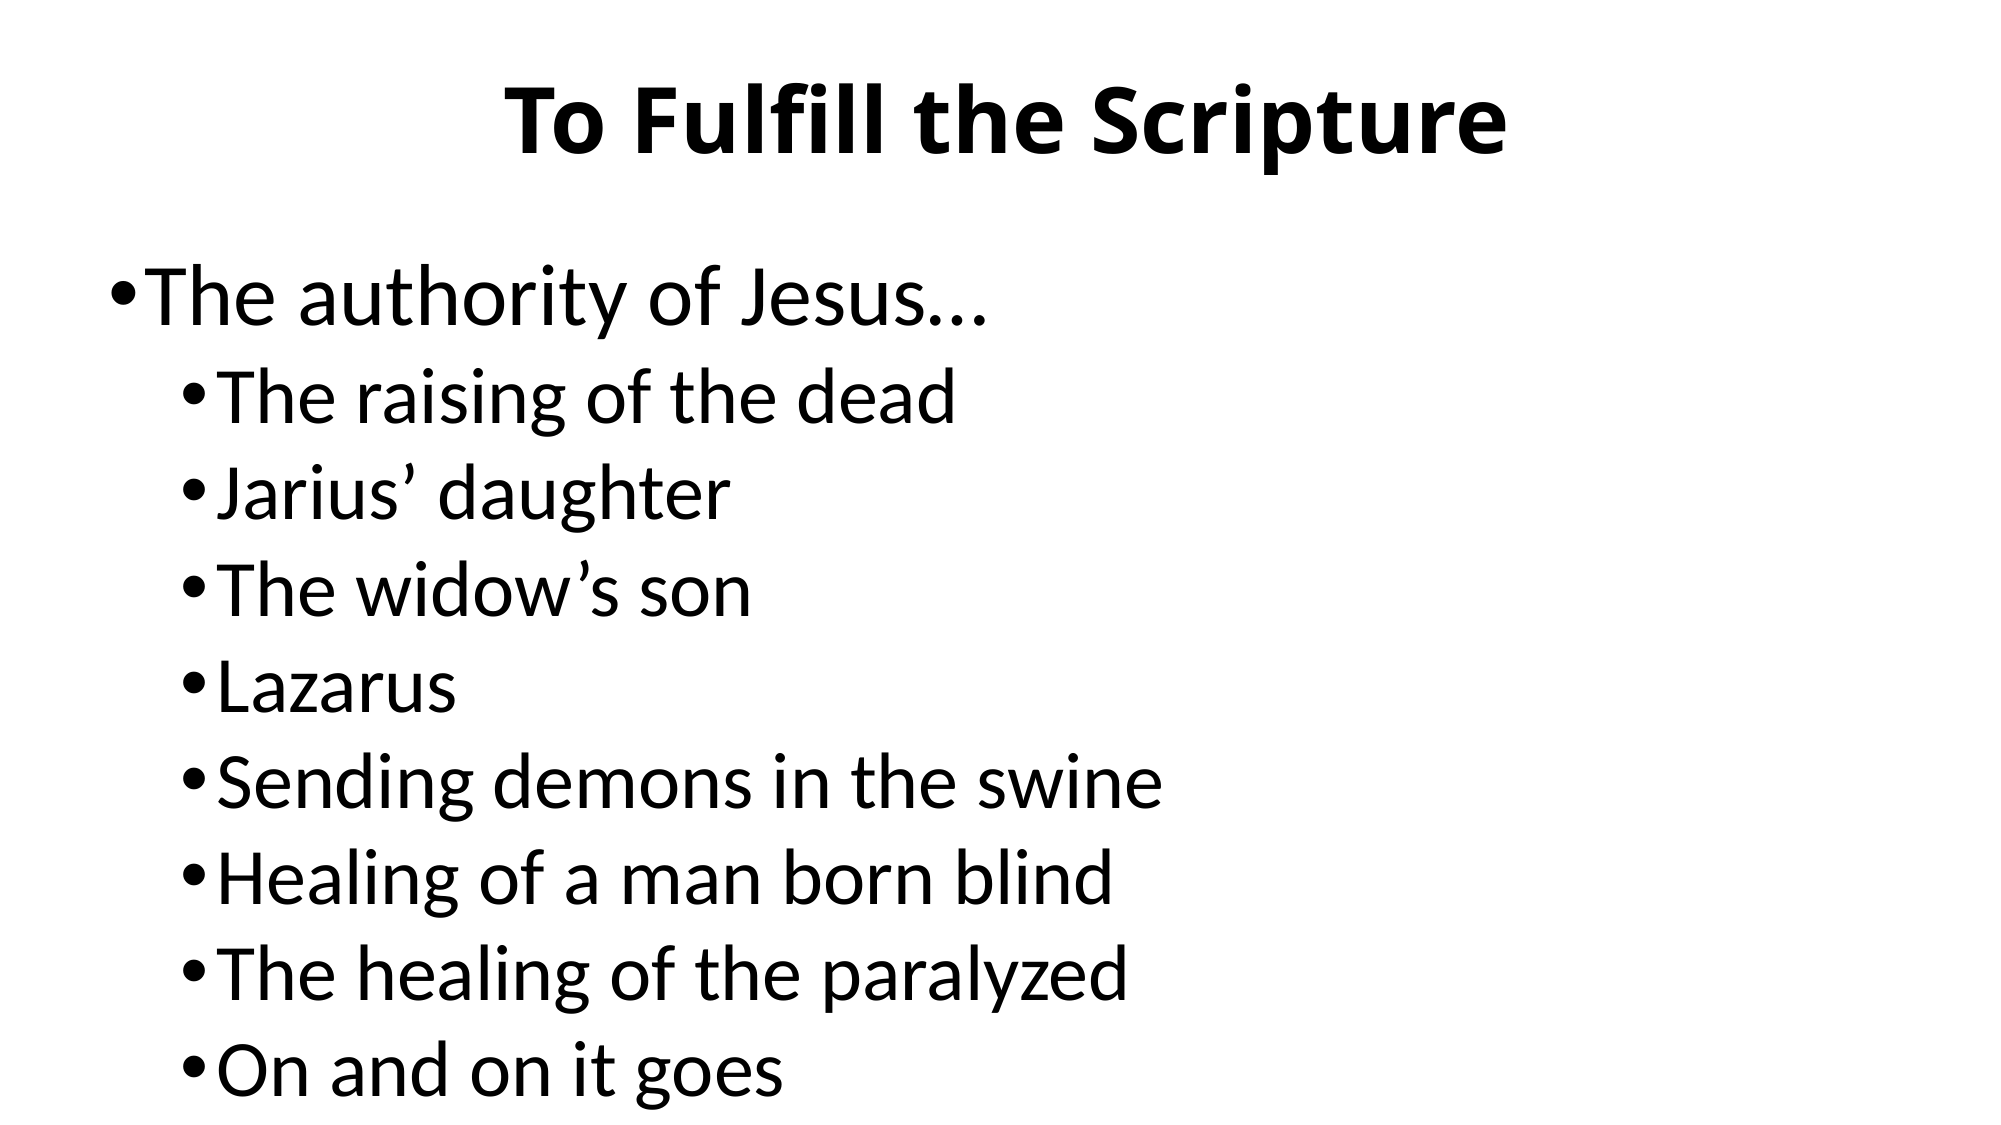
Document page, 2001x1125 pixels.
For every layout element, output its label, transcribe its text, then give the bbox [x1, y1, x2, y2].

title To Fulfill the Scripture [93, 41, 1920, 207]
list The authority of Jesus… The raising of the dead Jarius’ daughter The widow’s son Lazarus Sending demons in the swine Healing of a man born blind The healing of the paralyzed On and on it goes [93, 242, 1920, 1125]
